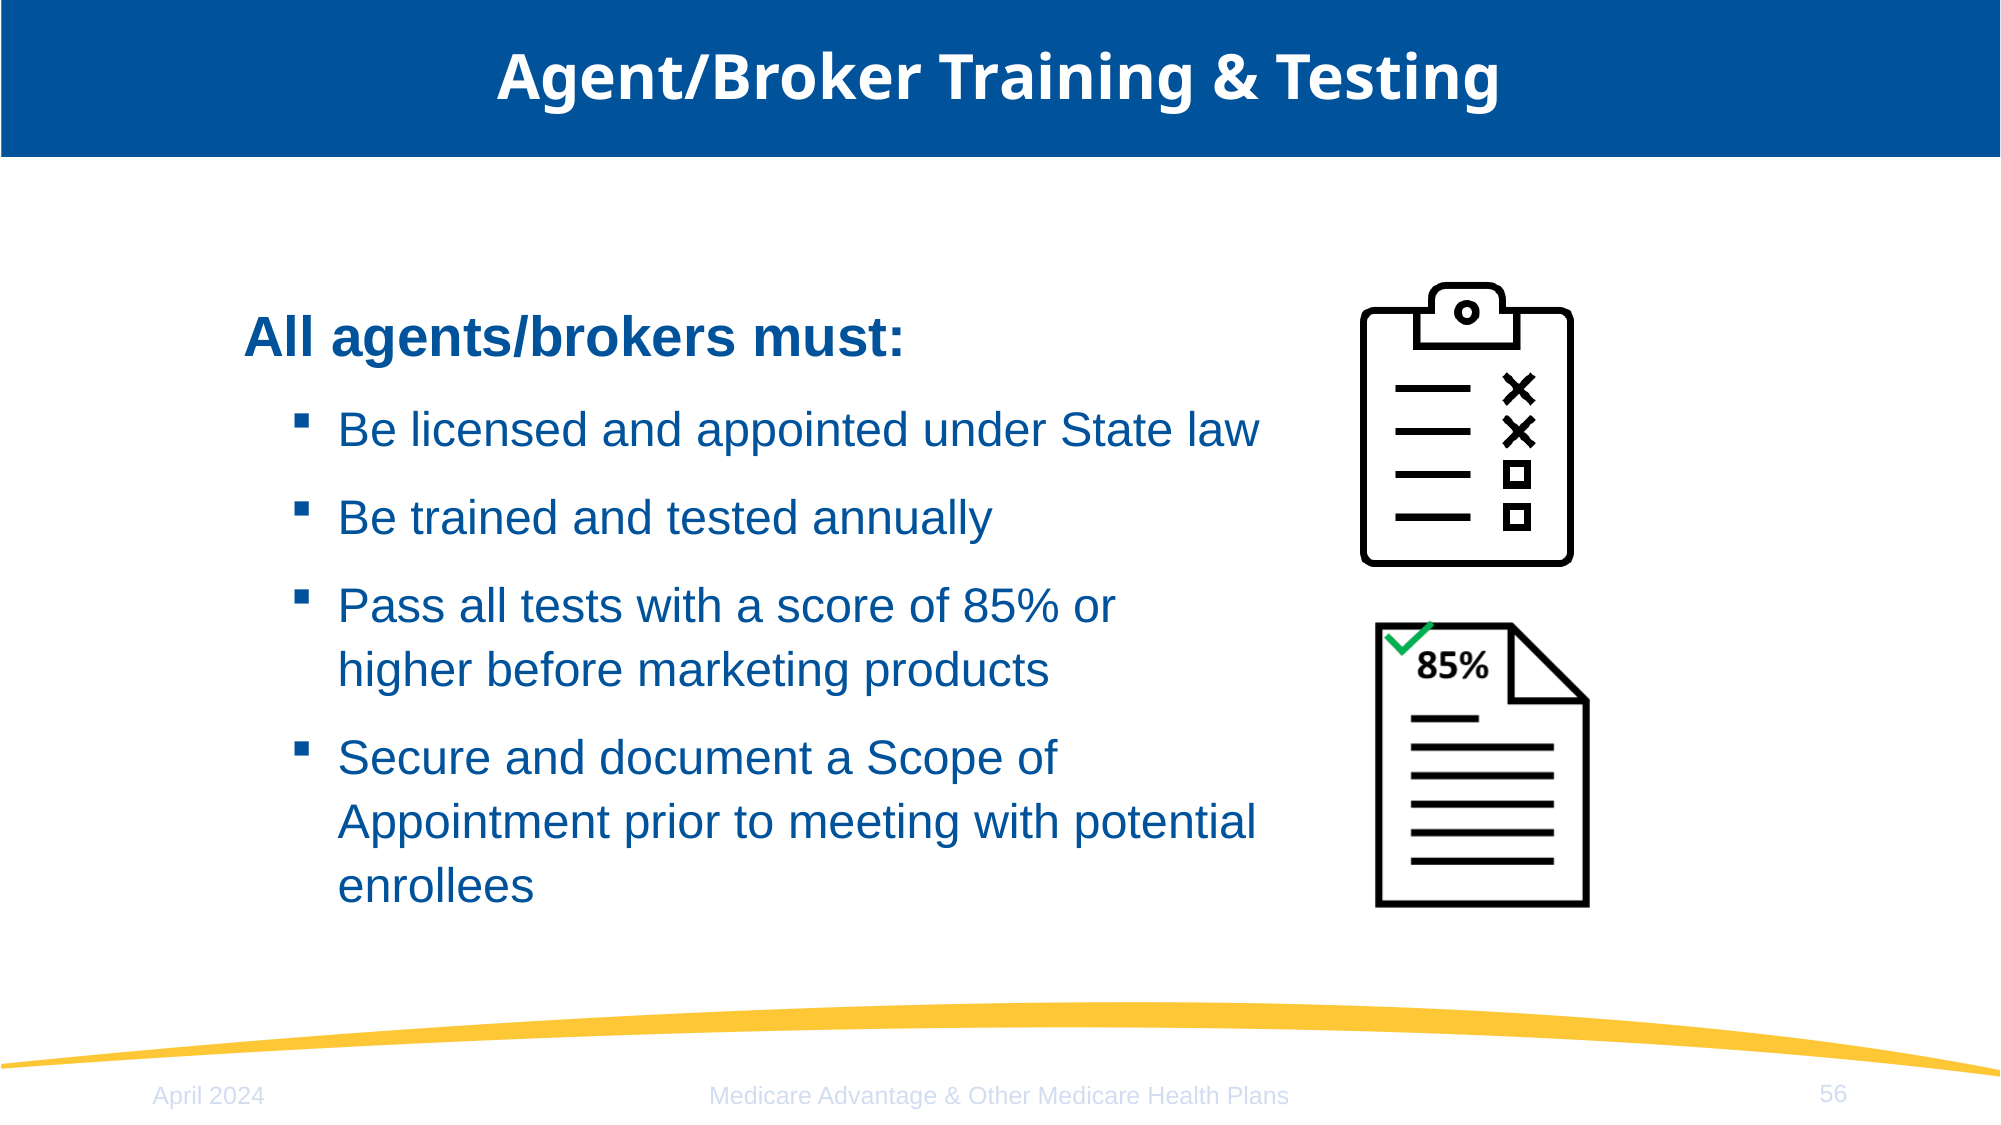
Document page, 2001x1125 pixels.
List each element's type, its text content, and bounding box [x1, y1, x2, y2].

picture [0, 0, 2001, 1125]
slide_number 56 [1412, 1062, 1863, 1123]
list All agents/brokers must: Be licensed and appointed under State law Be trained and tested annually Pass all tests with a score of 85% or higher before marketing products Secure and document a Scope of Appointment prior to meeting with potential enrollees [228, 285, 1281, 947]
title Agent/Broker Training & Testing [0, 0, 2000, 160]
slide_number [137, 1065, 588, 1125]
footer Medicare Advantage & Other Medicare Health Plans [662, 1065, 1338, 1125]
